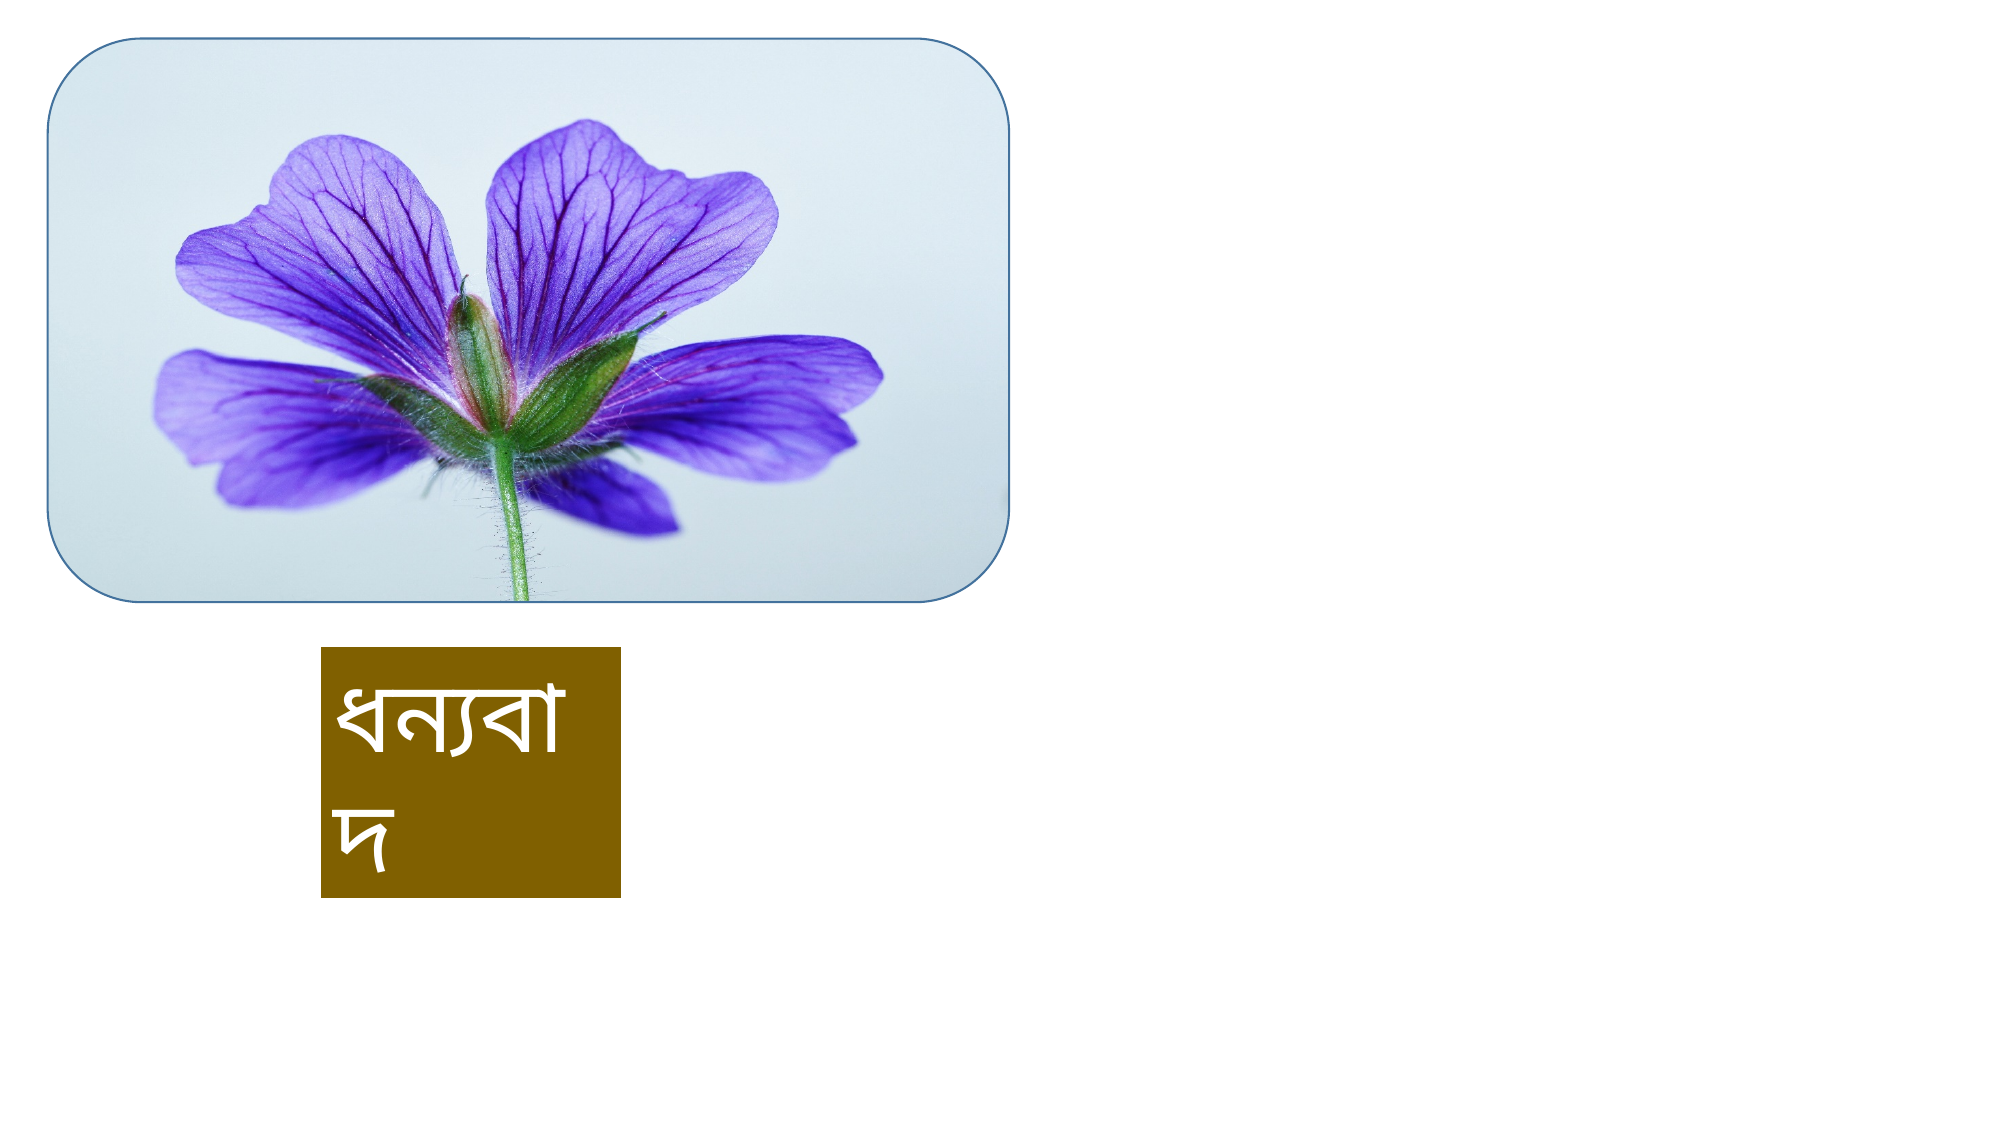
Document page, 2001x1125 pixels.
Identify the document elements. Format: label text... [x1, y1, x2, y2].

text_box ধন্যবাদ [318, 644, 624, 902]
text_box [46, 37, 1011, 604]
